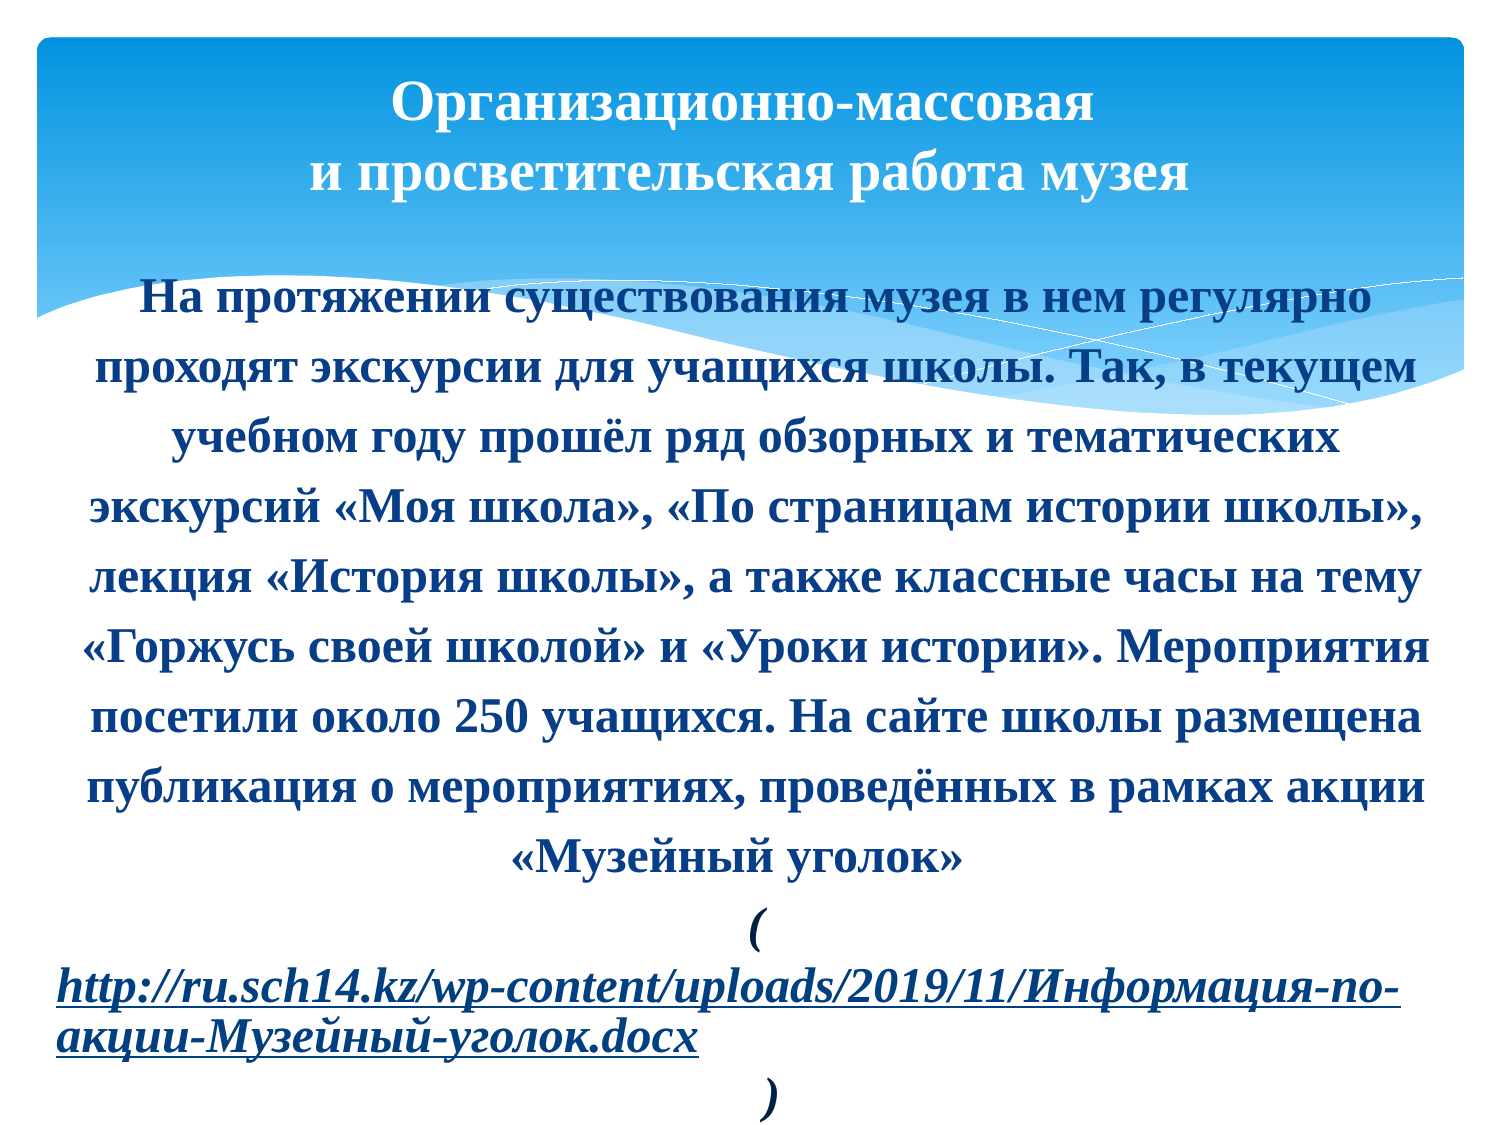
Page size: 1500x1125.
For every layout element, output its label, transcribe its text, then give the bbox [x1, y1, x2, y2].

list На протяжении существования музея в нем регулярно проходят экскурсии для учащихся школы. Так, в текущем учебном году прошёл ряд обзорных и тематических экскурсий «Моя школа», «По страницам истории школы», лекция «История школы», а также классные часы на тему «Горжусь своей школой» и «Уроки истории». Мероприятия посетили около 250 учащихся. На сайте школы размещена публикация о мероприятиях, проведённых в рамках акции «Музейный уголок» (http://ru.sch14.kz/wp-content/uploads/2019/11/Информация-по-акции-Музейный-уголок.docx) [41, 255, 1471, 1083]
title Организационно-массовая и просветительская работа музея [75, 55, 1425, 209]
